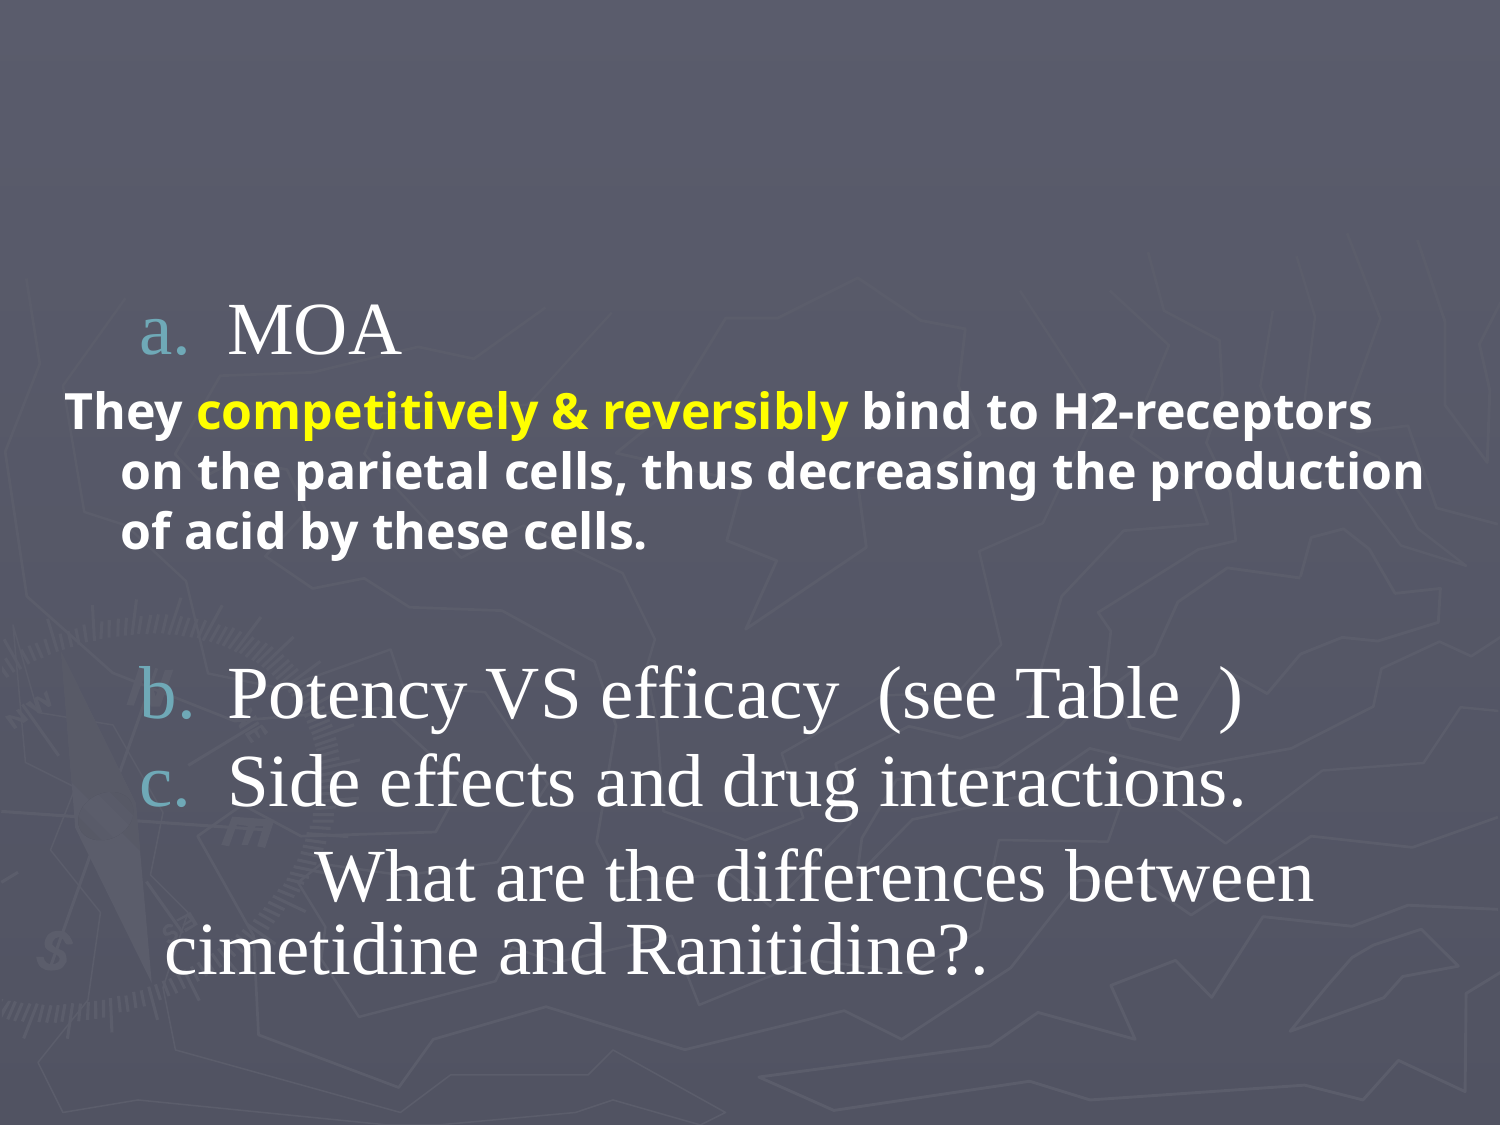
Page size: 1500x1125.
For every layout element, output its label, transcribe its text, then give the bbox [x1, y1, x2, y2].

list MOA They competitively & reversibly bind to H2-receptors on the parietal cells, thus decreasing the production of acid by these cells. Potency VS efficacy (see Table ) Side effects and drug interactions. What are the differences between cimetidine and Ranitidine?. [49, 174, 1451, 1125]
